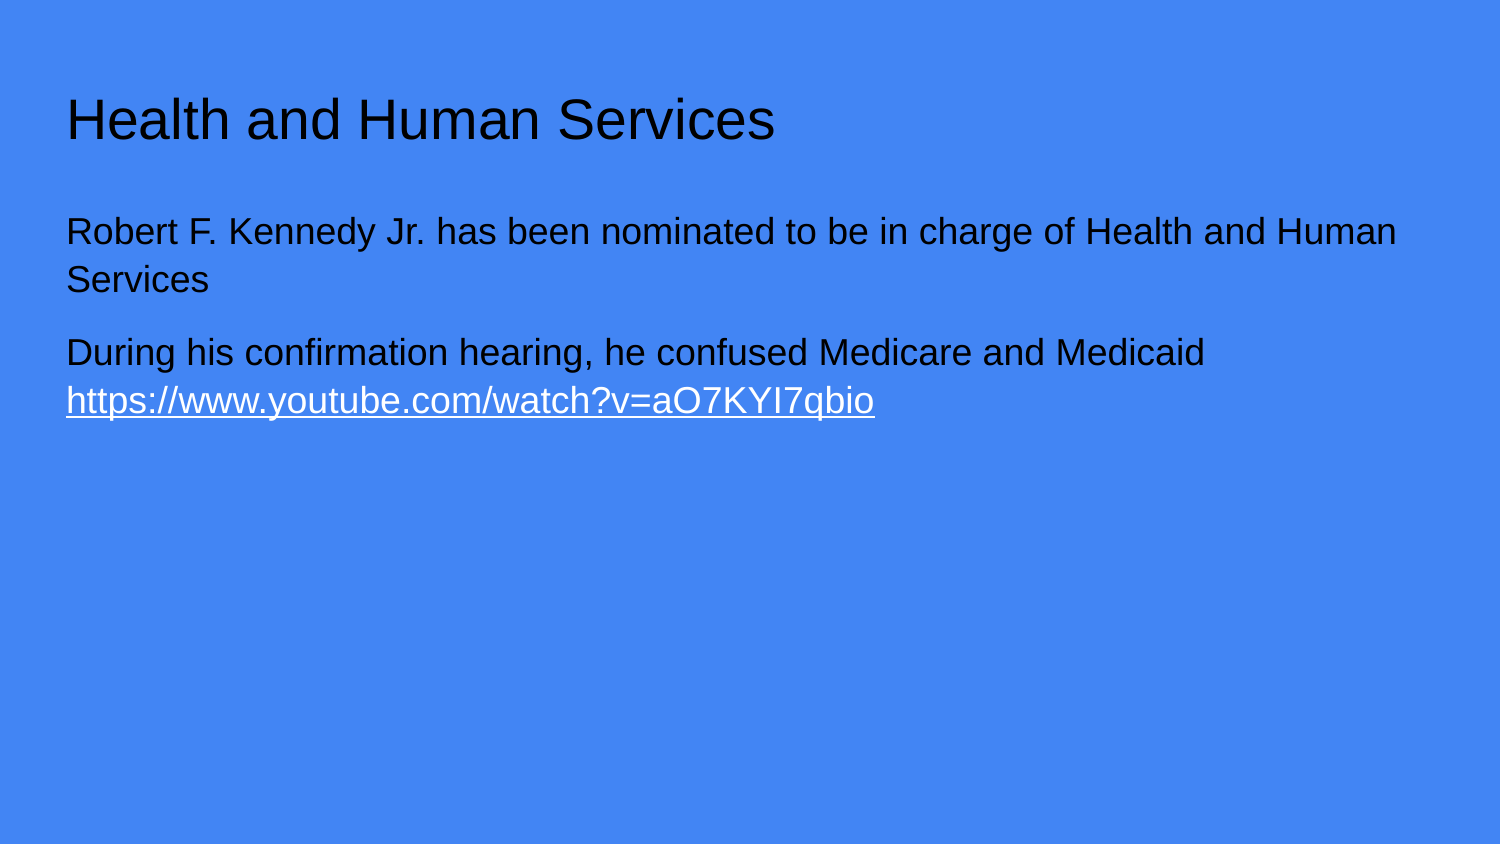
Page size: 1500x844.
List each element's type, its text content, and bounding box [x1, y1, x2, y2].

list Robert F. Kennedy Jr. has been nominated to be in charge of Health and Human Services During his confirmation hearing, he confused Medicare and Medicaid https://www.youtube.com/watch?v=aO7KYI7qbio [51, 189, 1449, 750]
title Health and Human Services [51, 72, 1449, 167]
